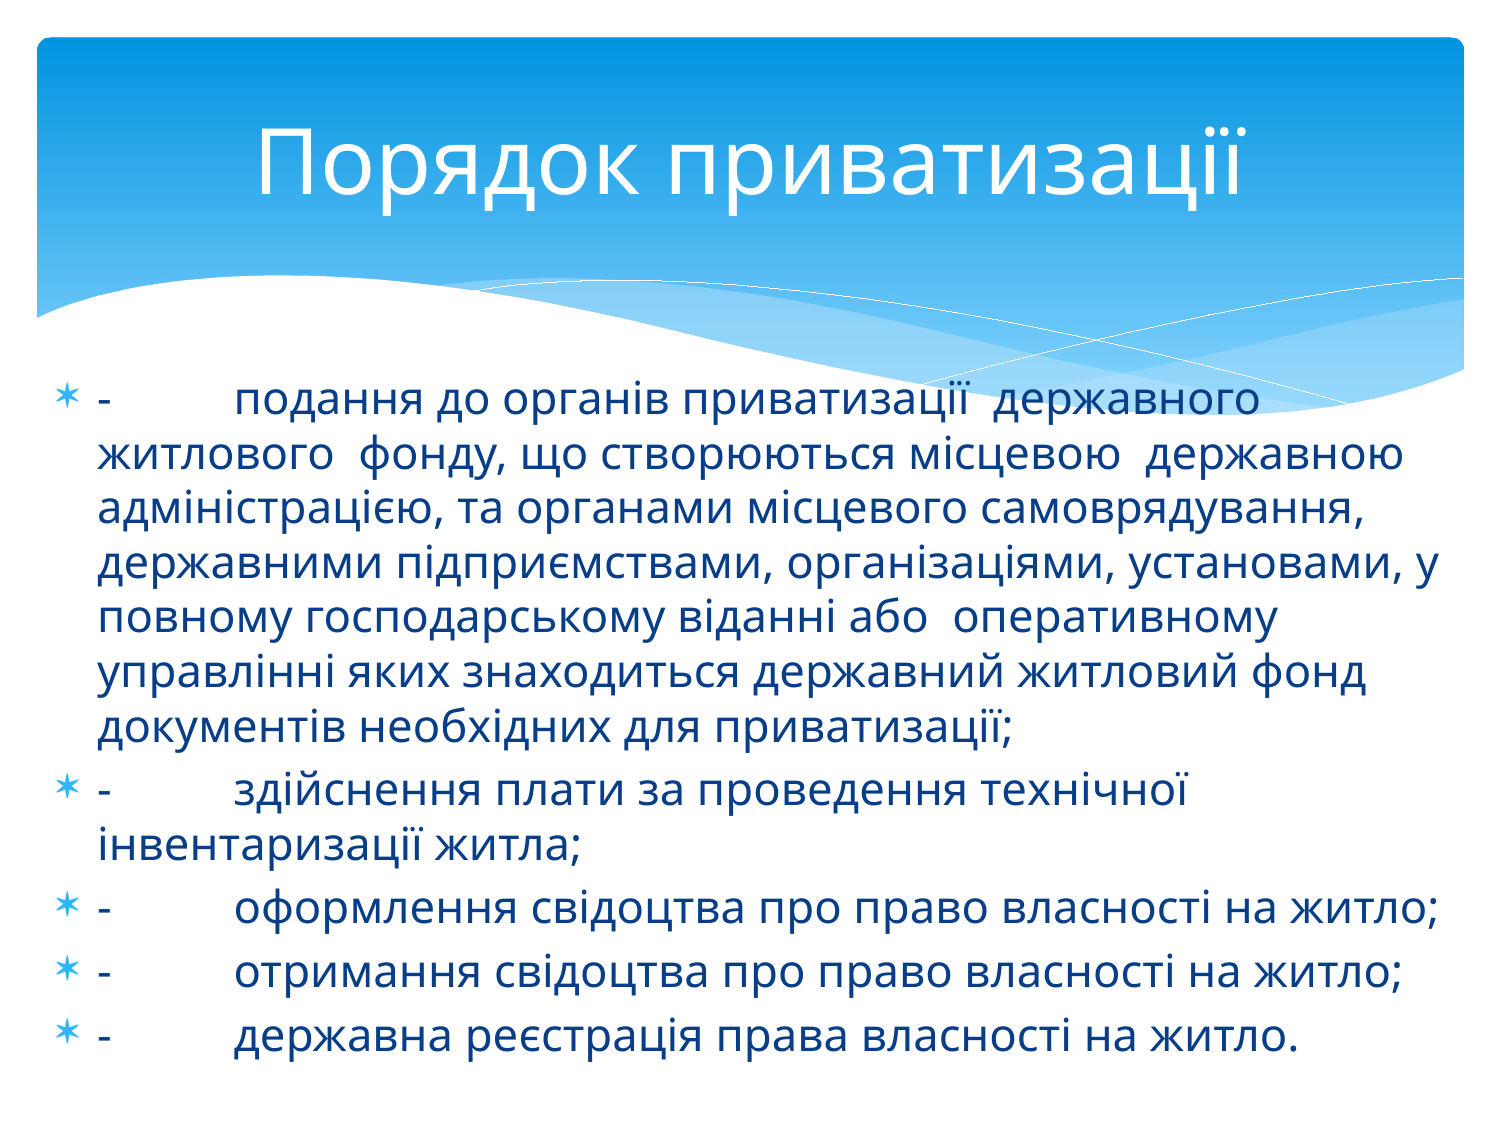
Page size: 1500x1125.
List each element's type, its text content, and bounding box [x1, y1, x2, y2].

title Порядок приватизації [75, 55, 1425, 261]
list - подання до органів приватизації державного житлового фонду, що створюються місцевою державною адміністрацією, та органами місцевого самоврядування, державними підприємствами, організаціями, установами, у повному господарському віданні або оперативному управлінні яких знаходиться державний житловий фонд документів необхідних для приватизації; - здійснення плати за проведення технічної інвентаризації житла; - оформлення свідоцтва про право власності на житло; - отримання свідоцтва про право власності на житло; - державна реєстрація права власності на житло. [41, 361, 1458, 1082]
